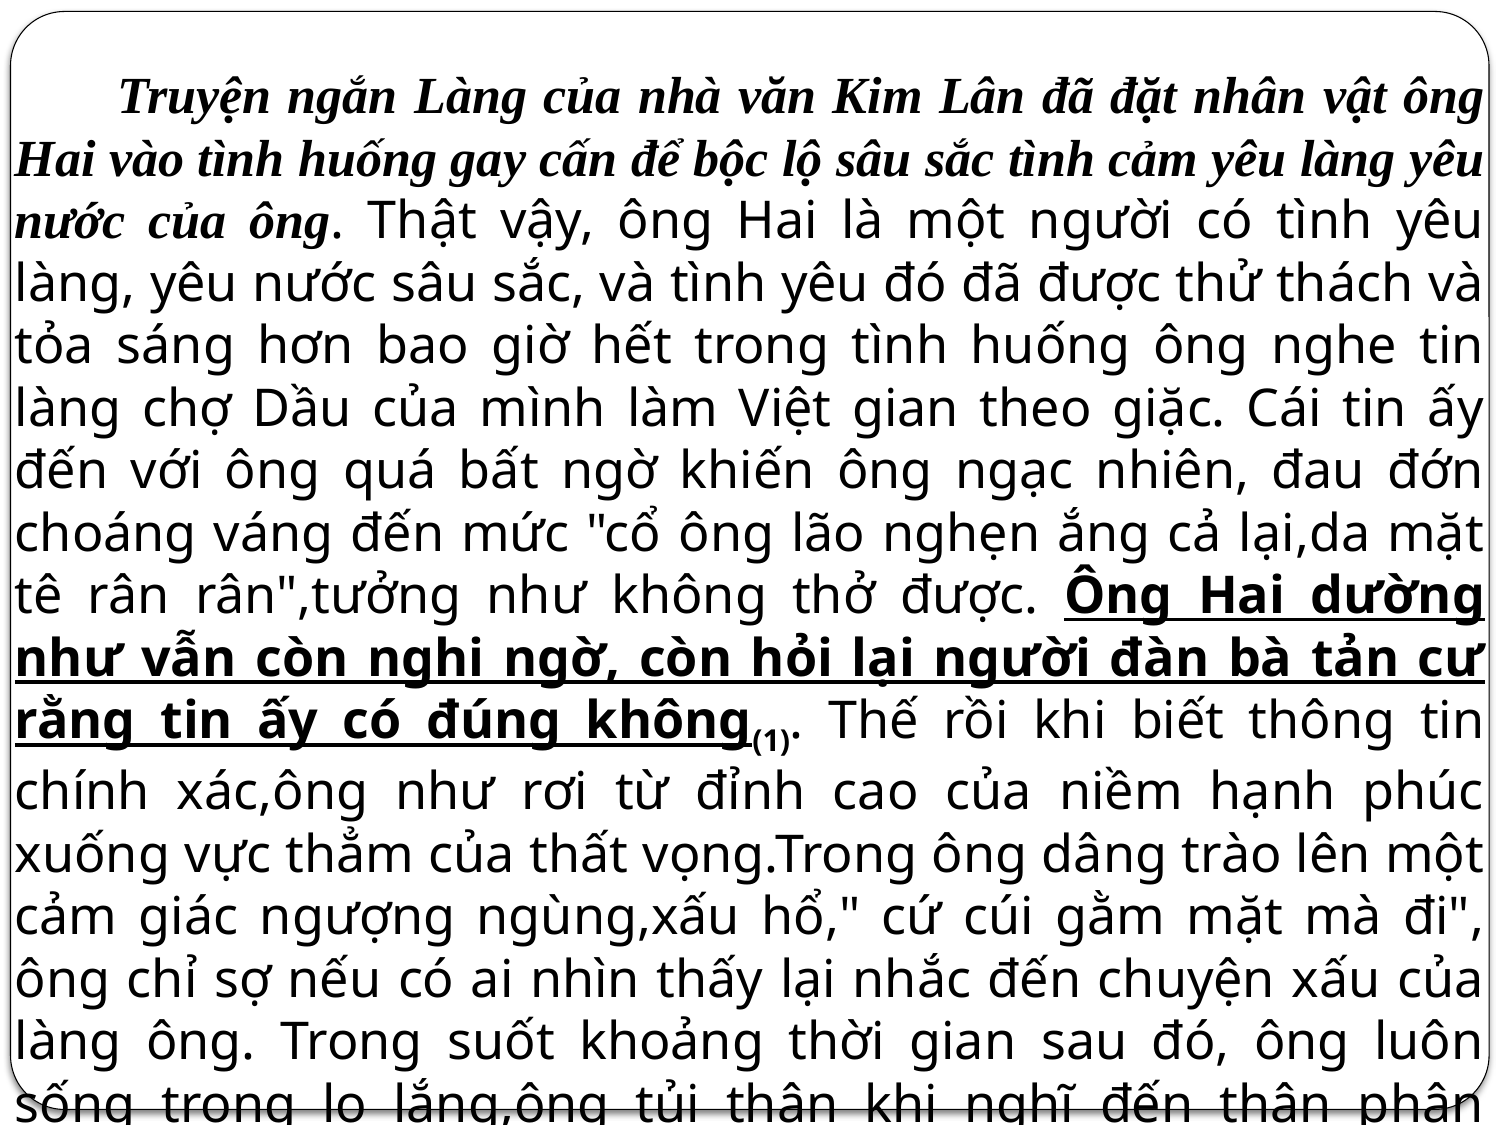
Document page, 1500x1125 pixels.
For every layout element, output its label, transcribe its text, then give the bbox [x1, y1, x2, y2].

text_box Truyện ngắn Làng của nhà văn Kim Lân đã đặt nhân vật ông Hai vào tình huống gay cấn để bộc lộ sâu sắc tình cảm yêu làng yêu nước của ông. Thật vậy, ông Hai là một người có tình yêu làng, yêu nước sâu sắc, và tình yêu đó đã được thử thách và tỏa sáng hơn bao giờ hết trong tình huống ông nghe tin làng chợ Dầu của mình làm Việt gian theo giặc. Cái tin ấy đến với ông quá bất ngờ khiến ông ngạc nhiên, đau đớn choáng váng đến mức "cổ ông lão nghẹn ắng cả lại,da mặt tê rân rân",tưởng như không thở được. Ông Hai dường như vẫn còn nghi ngờ, còn hỏi lại người đàn bà tản cư rằng tin ấy có đúng không(1). Thế rồi khi biết thông tin chính xác,ông như rơi từ đỉnh cao của niềm hạnh phúc xuống vực thẳm của thất vọng.Trong ông dâng trào lên một cảm giác ngượng ngùng,xấu hổ," cứ cúi gằm mặt mà đi", ông chỉ sợ nếu có ai nhìn thấy lại nhắc đến chuyện xấu của làng ông. Trong suốt khoảng thời gian sau đó, ông luôn sống trong lo lắng,ông tủi thân khi nghĩ đến thân phận mình và các con :" Chúng nó cũng là trẻ con làng Việt gian đấy ư ? Chúng nó cũng bị ....., hắt hủi đấy ư ? ». [0, 54, 1500, 1125]
